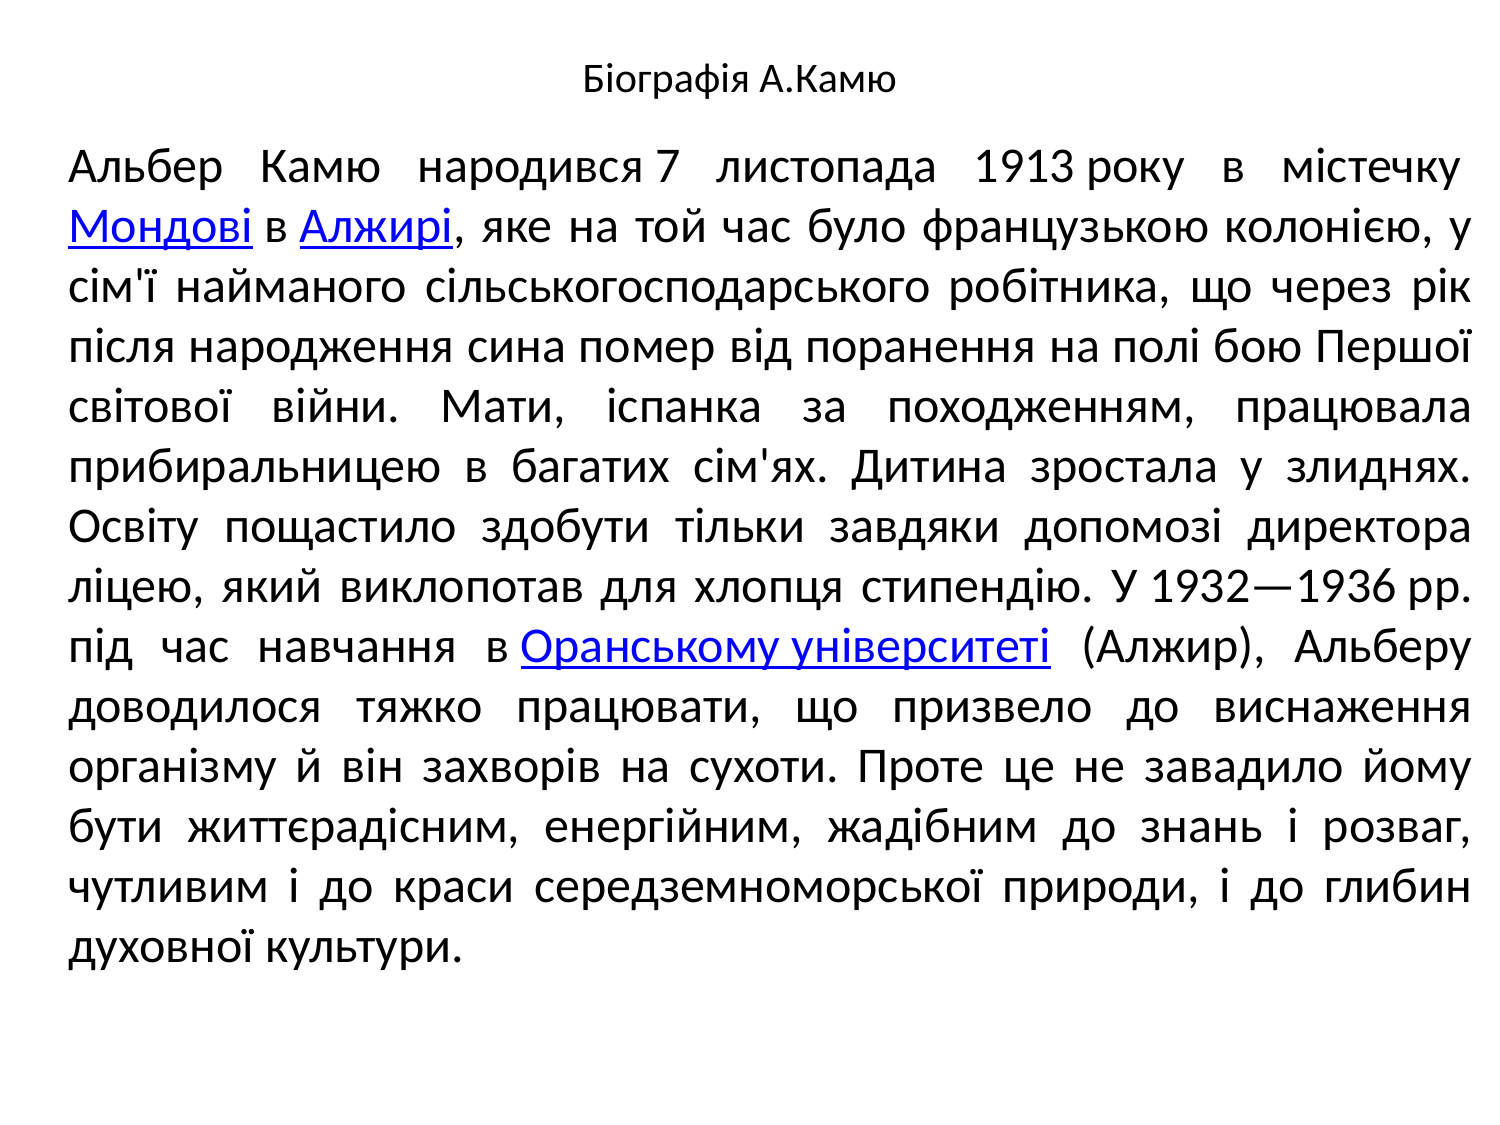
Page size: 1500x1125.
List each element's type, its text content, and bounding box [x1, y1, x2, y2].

list Альбер Камю народився 7 листопада 1913 року в містечку Мондові в Алжирі, яке на той час було французькою колонією, у сім'ї найманого сільськогосподарського робітника, що через рік після народження сина помер від поранення на полі бою Першої світової війни. Мати, іспанка за походженням, працювала прибиральницею в багатих сім'ях. Дитина зростала у злиднях. Освіту пощастило здобути тільки завдяки допомозі директора ліцею, який виклопотав для хлопця стипендію. У 1932—1936 рр. під час навчання в Оранському університеті (Алжир), Альберу доводилося тяжко працювати, що призвело до виснаження організму й він захворів на сухоти. Проте це не завадило йому бути життєрадісним, енергійним, жадібним до знань і розваг, чутливим і до краси середземноморської природи, і до глибин духовної культури. [52, 125, 1489, 1089]
title Біографія А.Камю [64, 42, 1416, 110]
